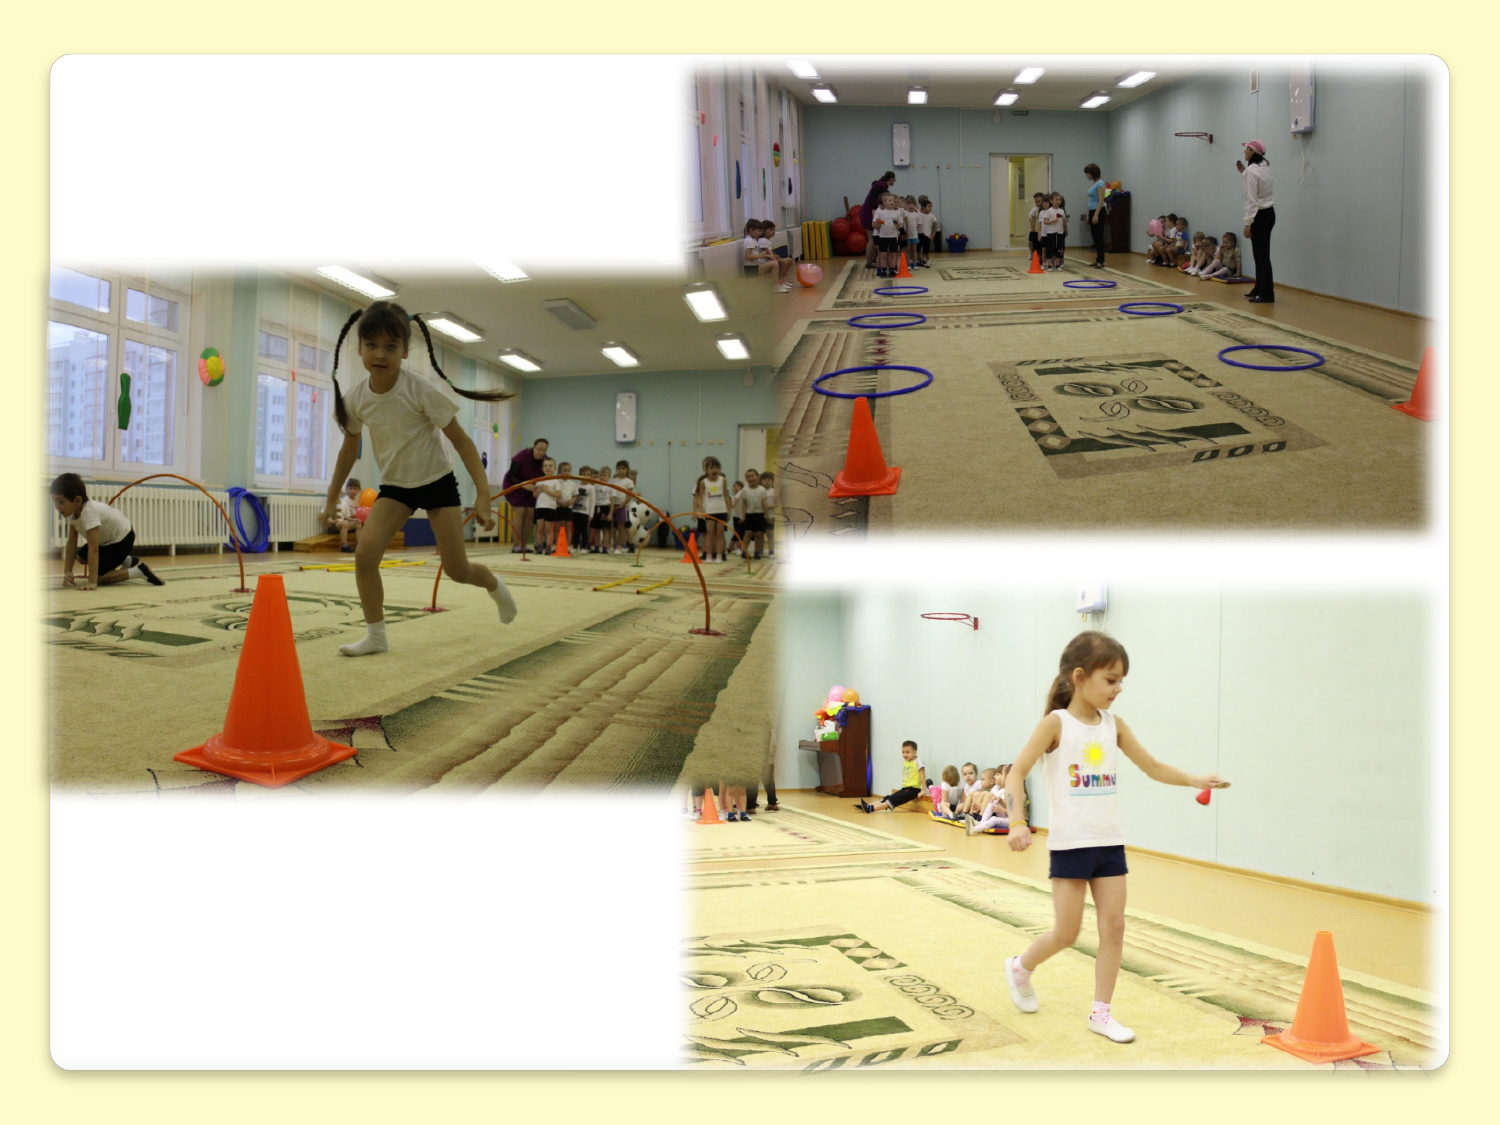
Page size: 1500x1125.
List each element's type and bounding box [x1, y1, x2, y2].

picture [29, 54, 1448, 1083]
